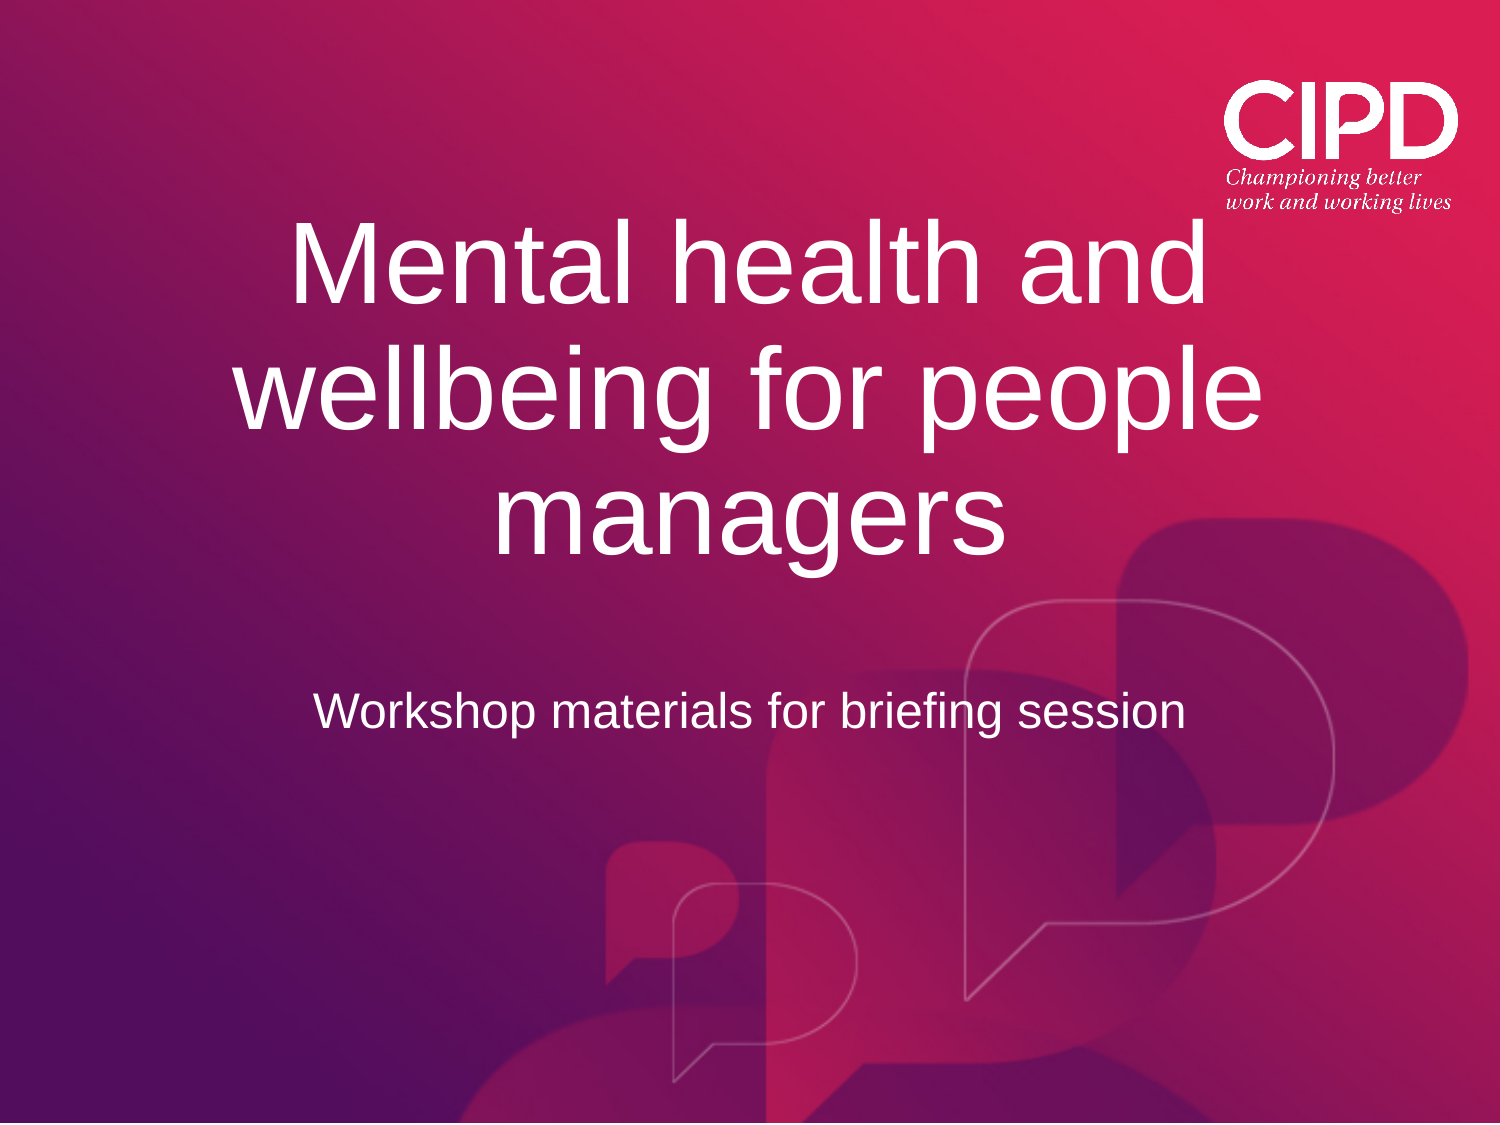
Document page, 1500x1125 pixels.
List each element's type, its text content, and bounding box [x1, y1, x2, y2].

title Mental health and wellbeing for people managers [112, 195, 1388, 588]
picture [0, 0, 1500, 1125]
subtitle Workshop materials for briefing session [187, 678, 1313, 863]
